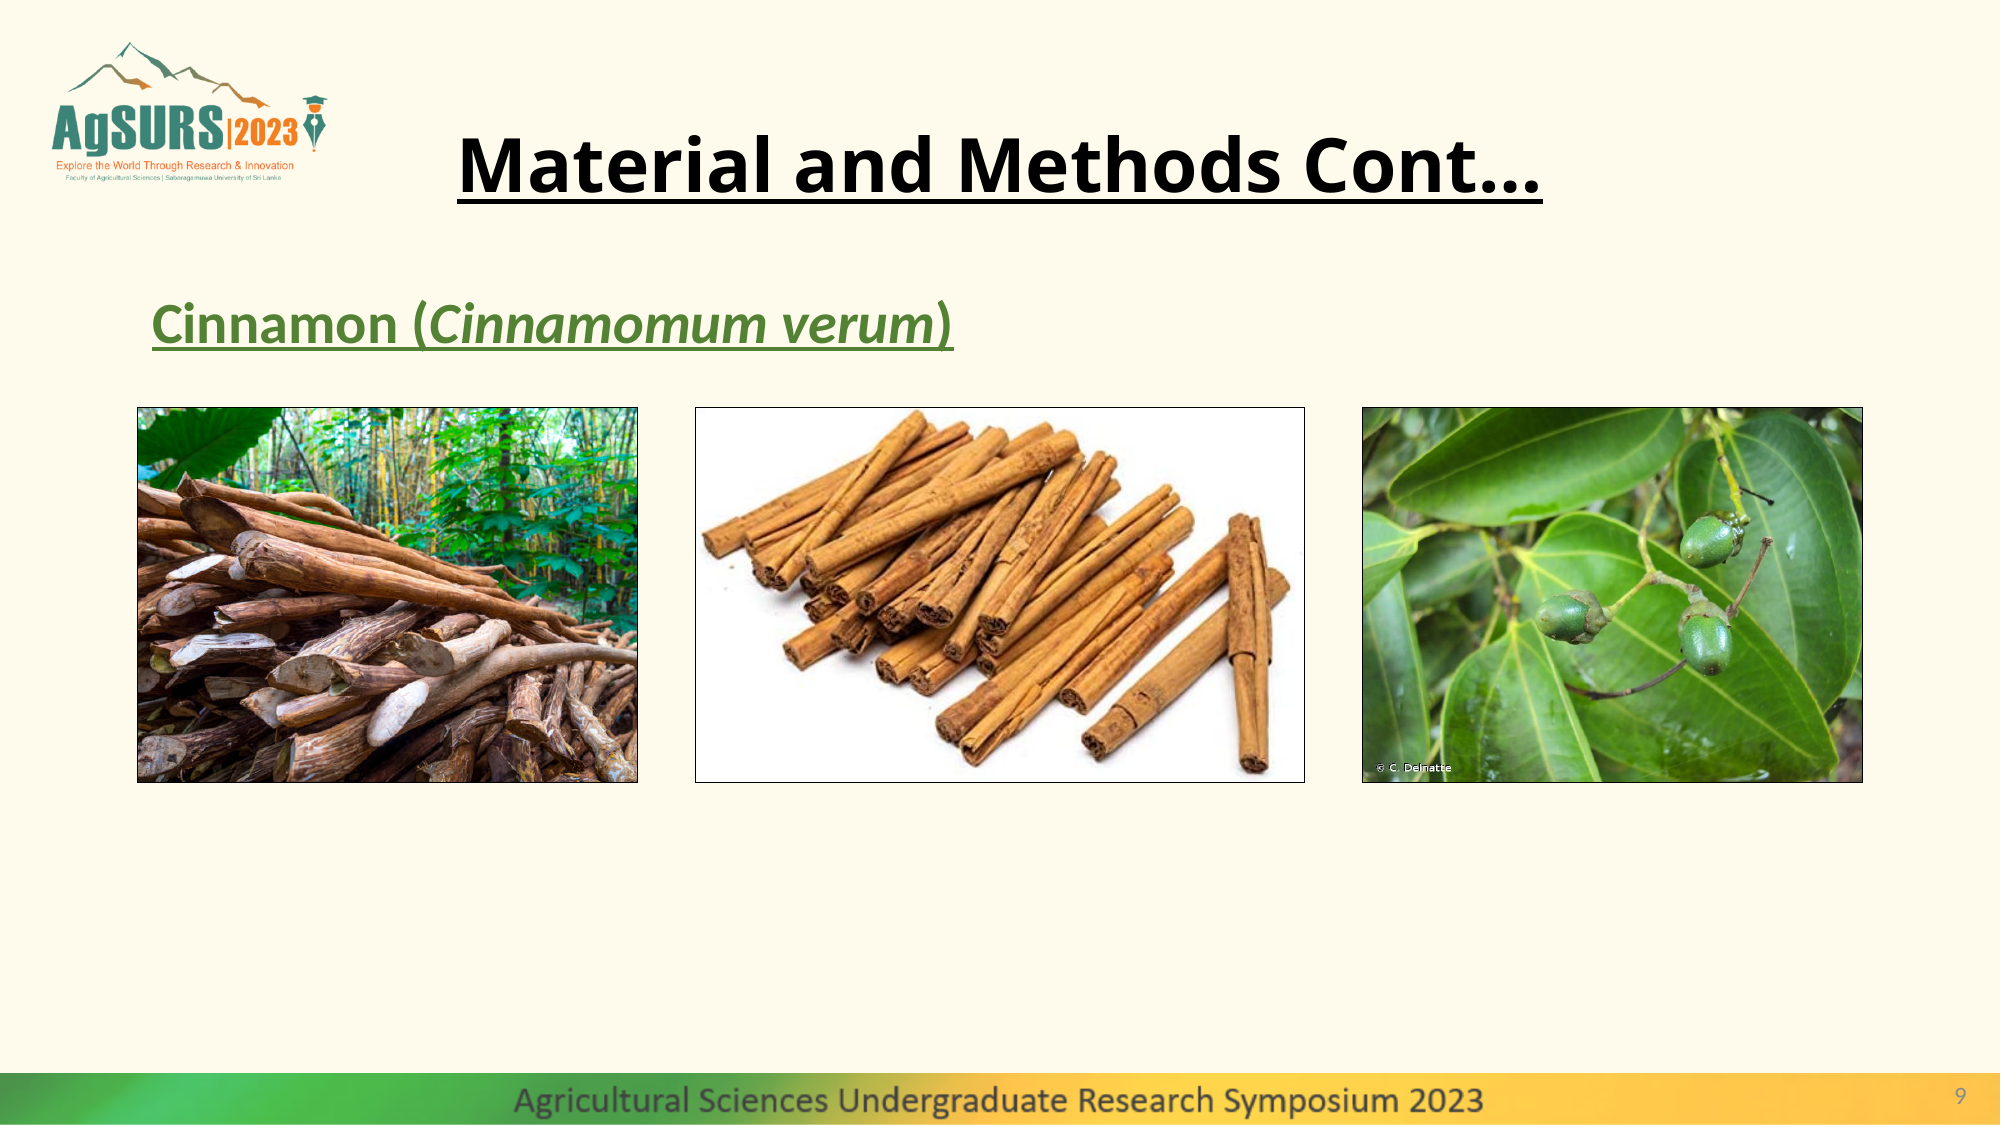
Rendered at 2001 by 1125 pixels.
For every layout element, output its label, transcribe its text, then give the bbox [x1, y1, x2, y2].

picture [0, 0, 2000, 1125]
title Material and Methods Cont… [137, 59, 1863, 277]
slide_number 9 [1531, 1065, 1982, 1125]
text_box Cinnamon (Cinnamomum verum) [137, 277, 1863, 363]
